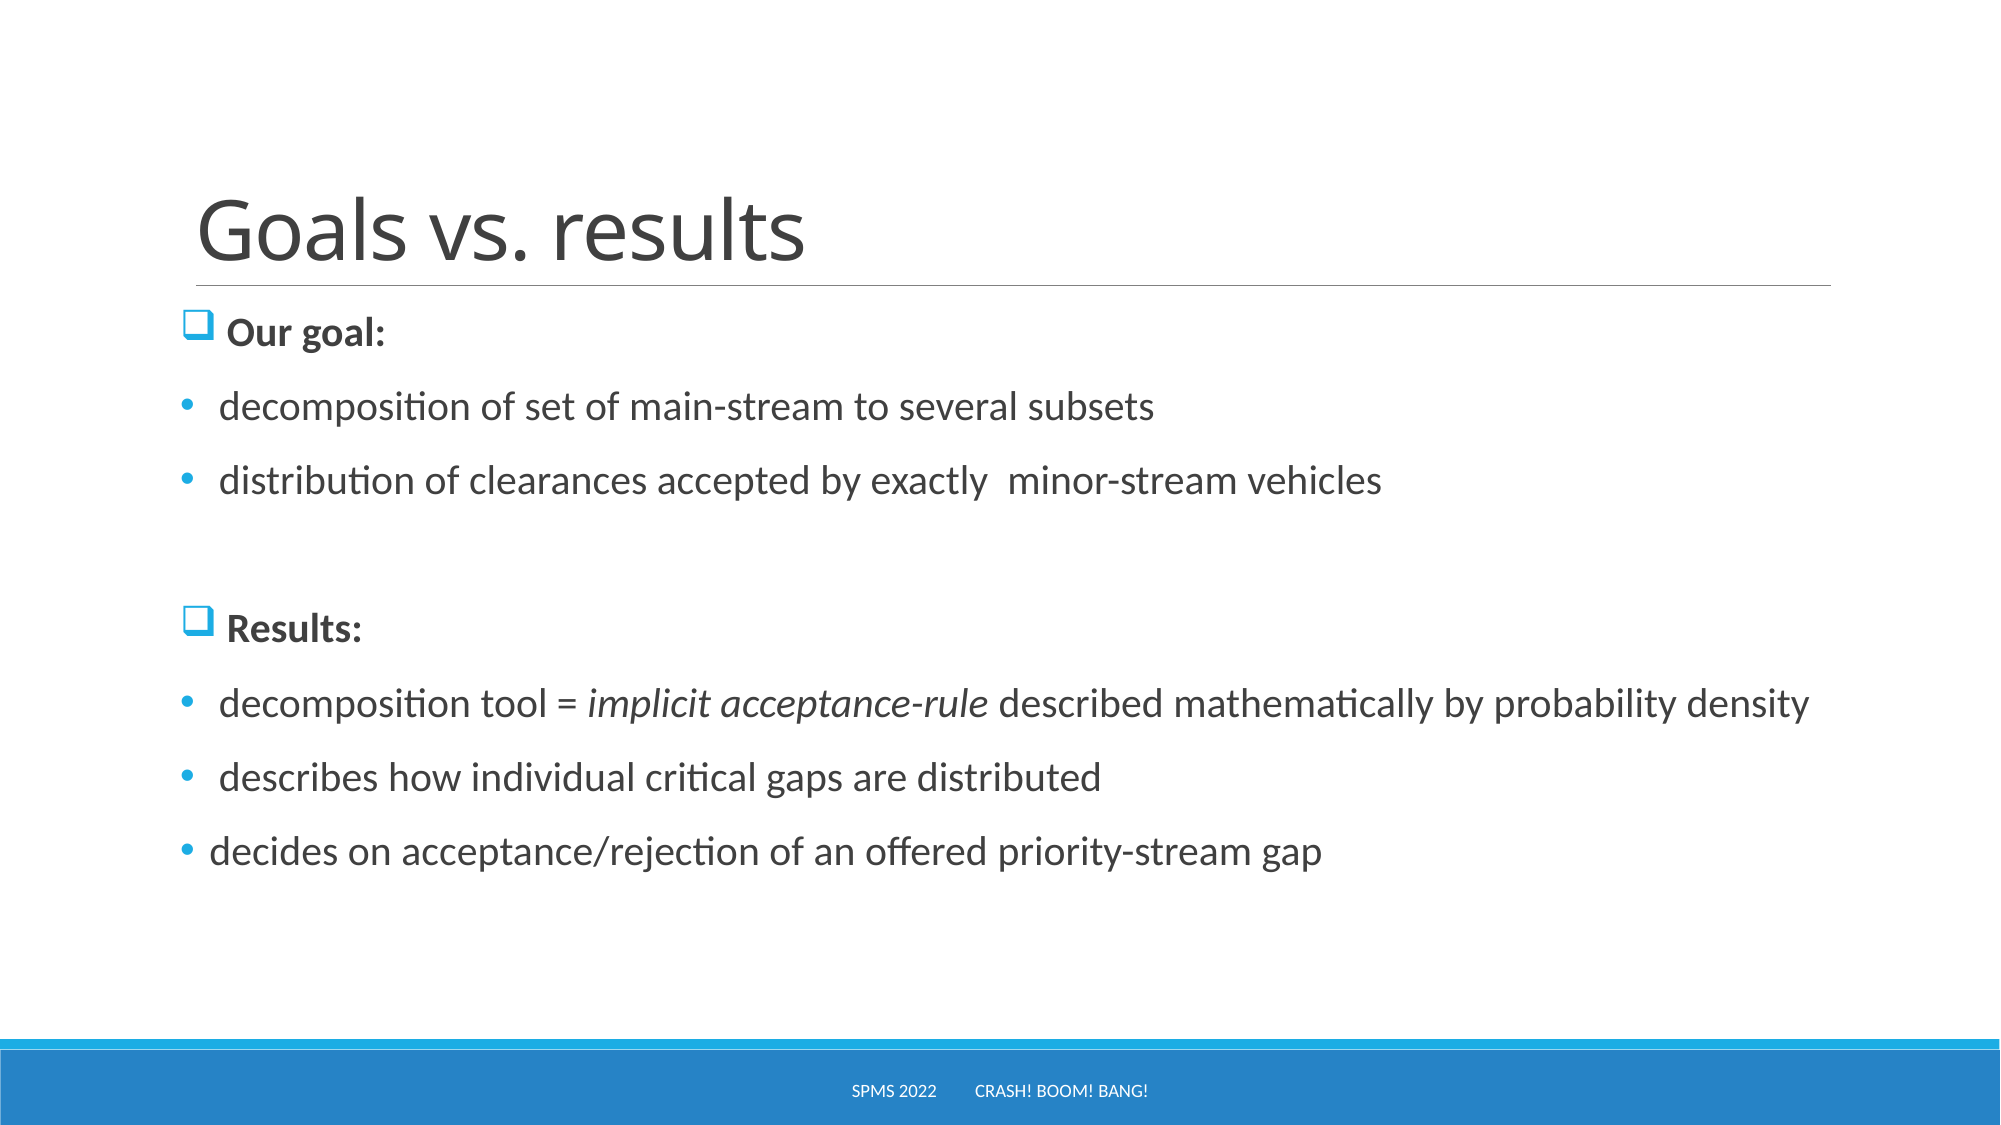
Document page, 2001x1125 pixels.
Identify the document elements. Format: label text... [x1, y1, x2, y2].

footer SPMS 2022 Crash! Boom! Bang! [604, 1059, 1396, 1120]
title Goals vs. results [180, 47, 1830, 285]
